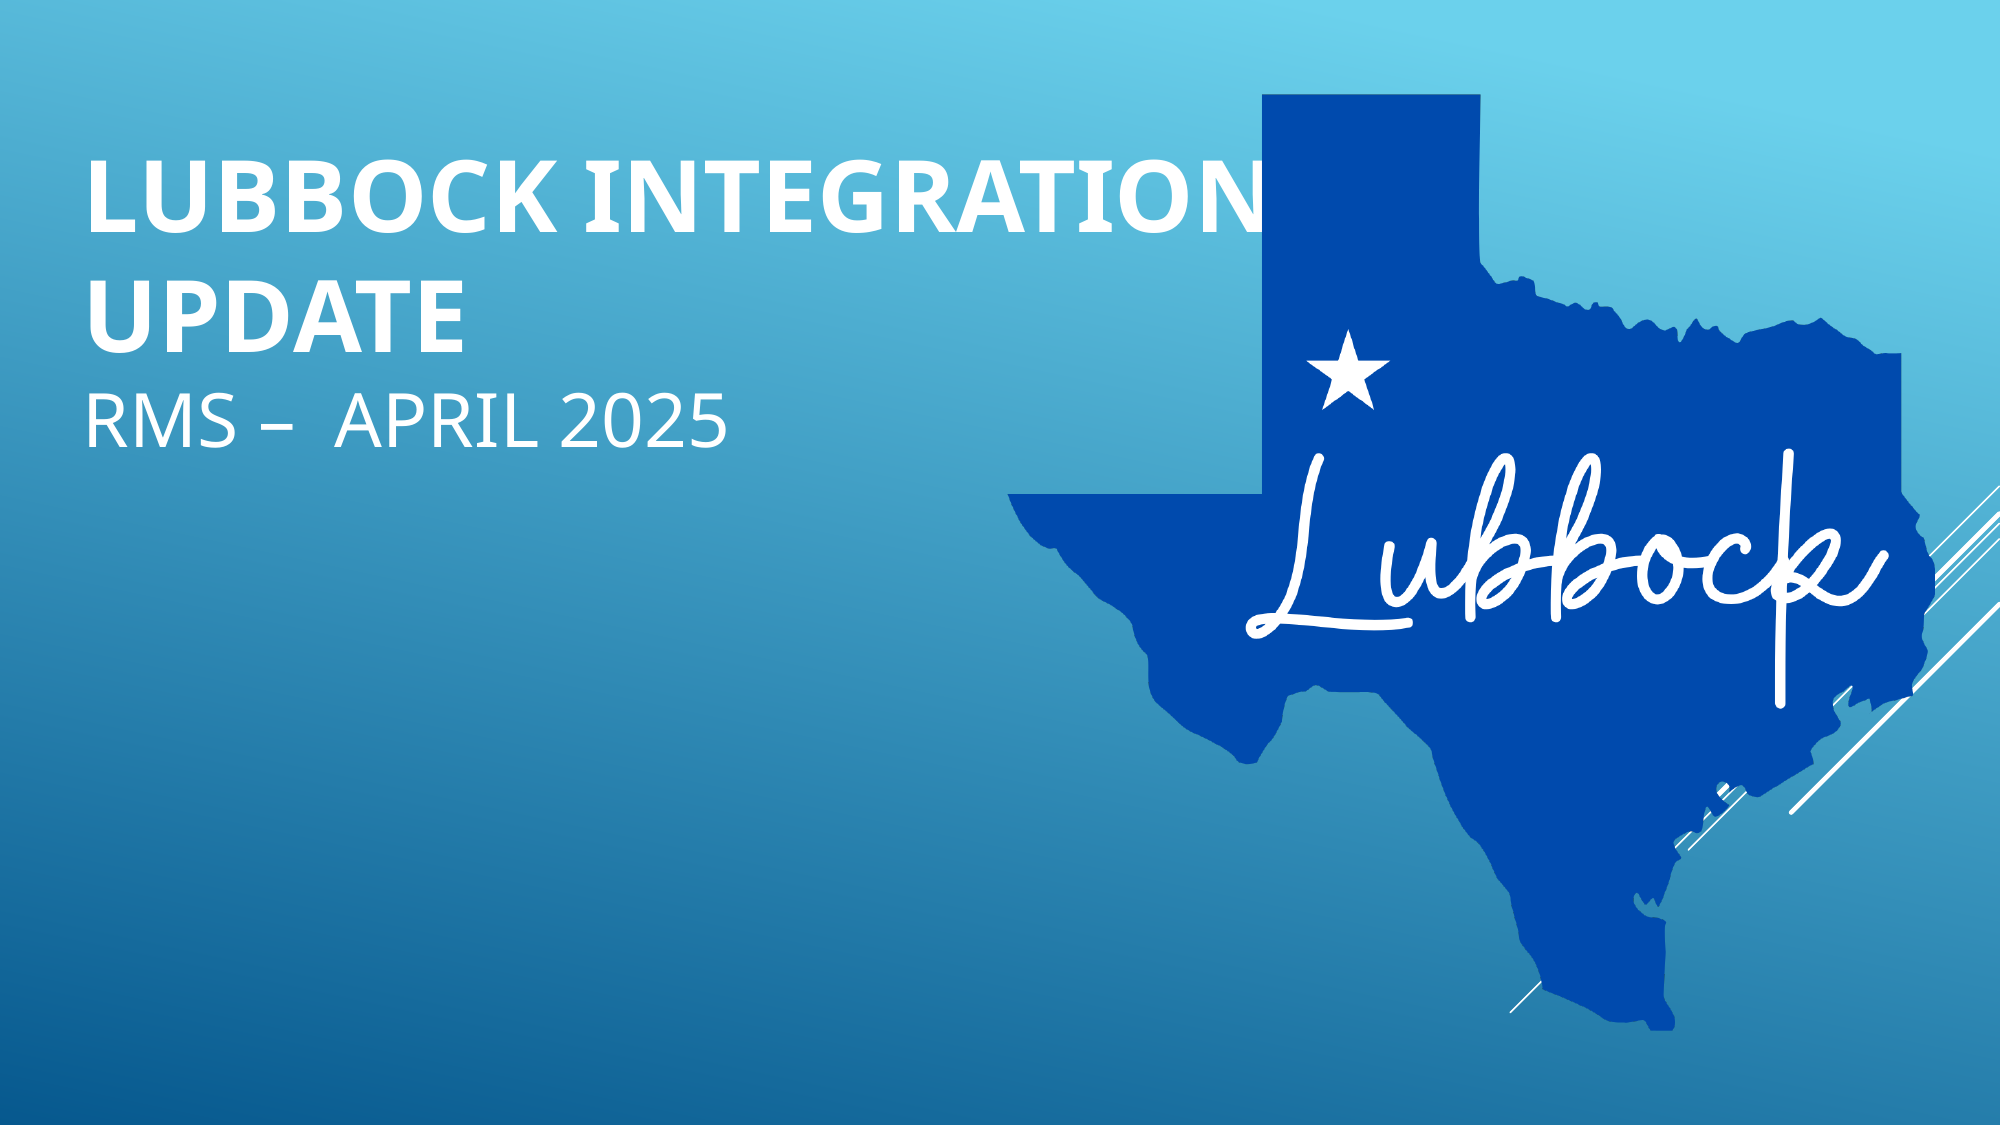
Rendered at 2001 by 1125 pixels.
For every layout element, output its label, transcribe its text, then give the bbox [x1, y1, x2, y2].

title Lubbock Integration Update RMS – April 2025 [67, 96, 986, 500]
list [986, 78, 1956, 1047]
